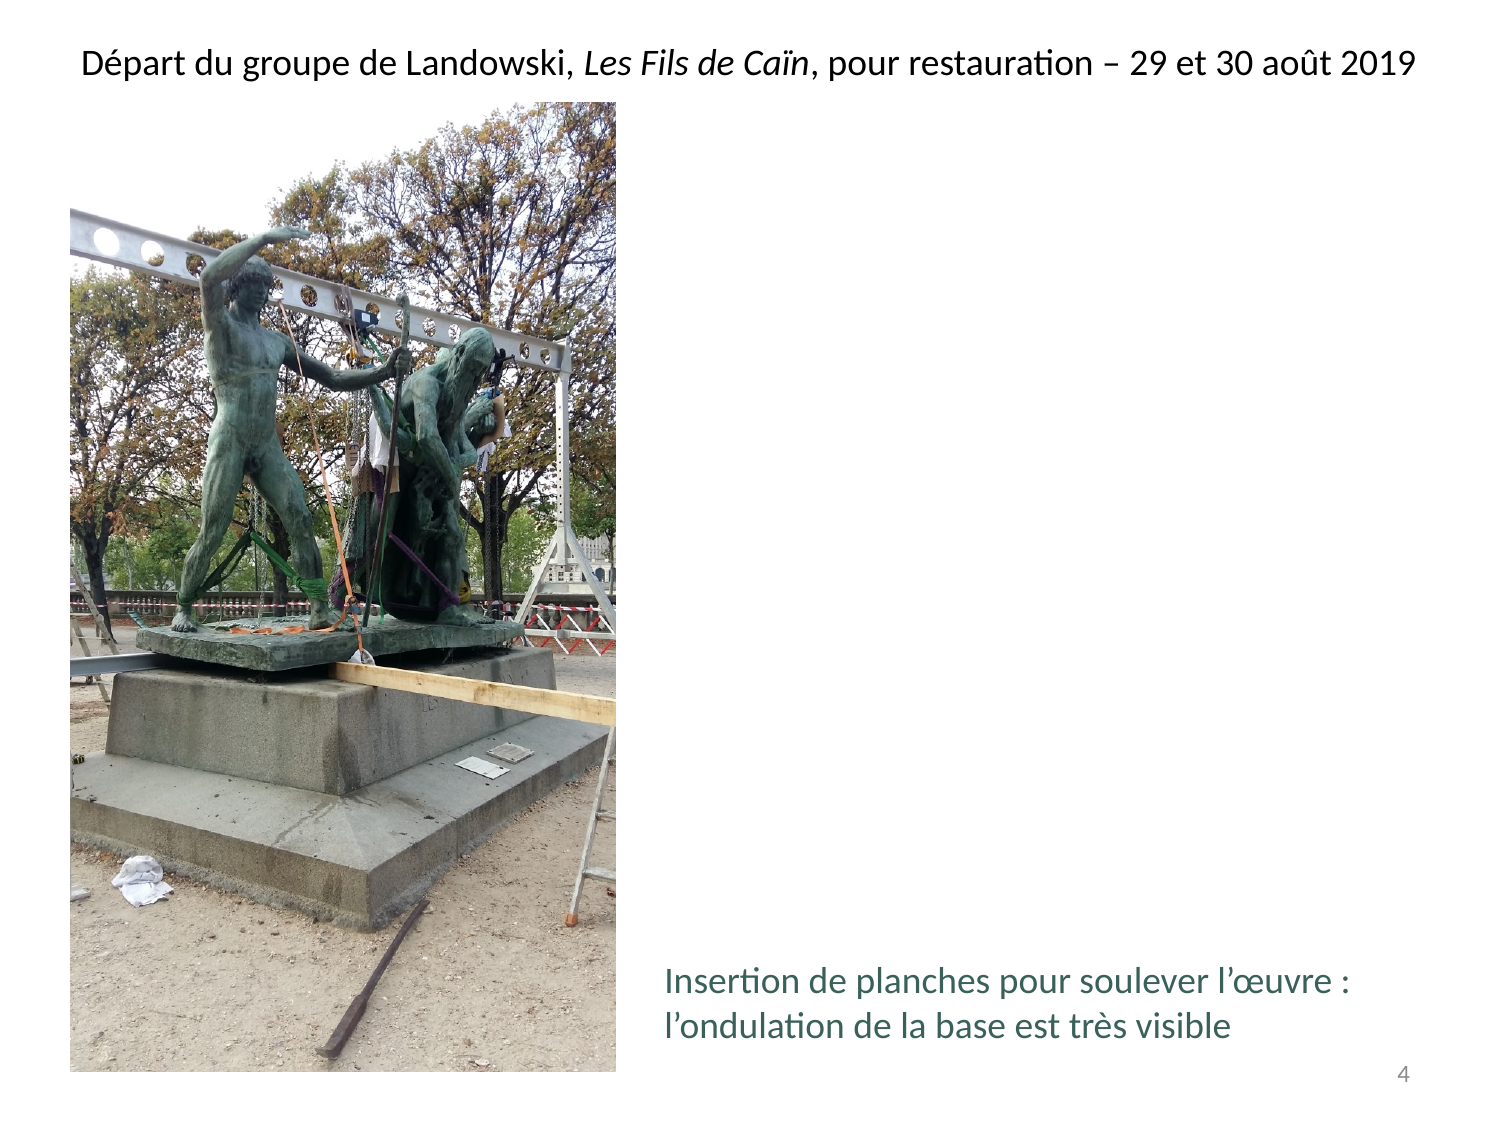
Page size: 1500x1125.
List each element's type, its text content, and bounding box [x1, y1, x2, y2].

text_box Départ du groupe de Landowski, Les Fils de Caïn, pour restauration – 29 et 30 août 2019 [40, 30, 1458, 91]
slide_number 4 [1074, 1042, 1425, 1103]
text_box Insertion de planches pour soulever l’œuvre : l’ondulation de la base est très visible [649, 949, 1458, 1054]
picture [70, 102, 616, 1073]
